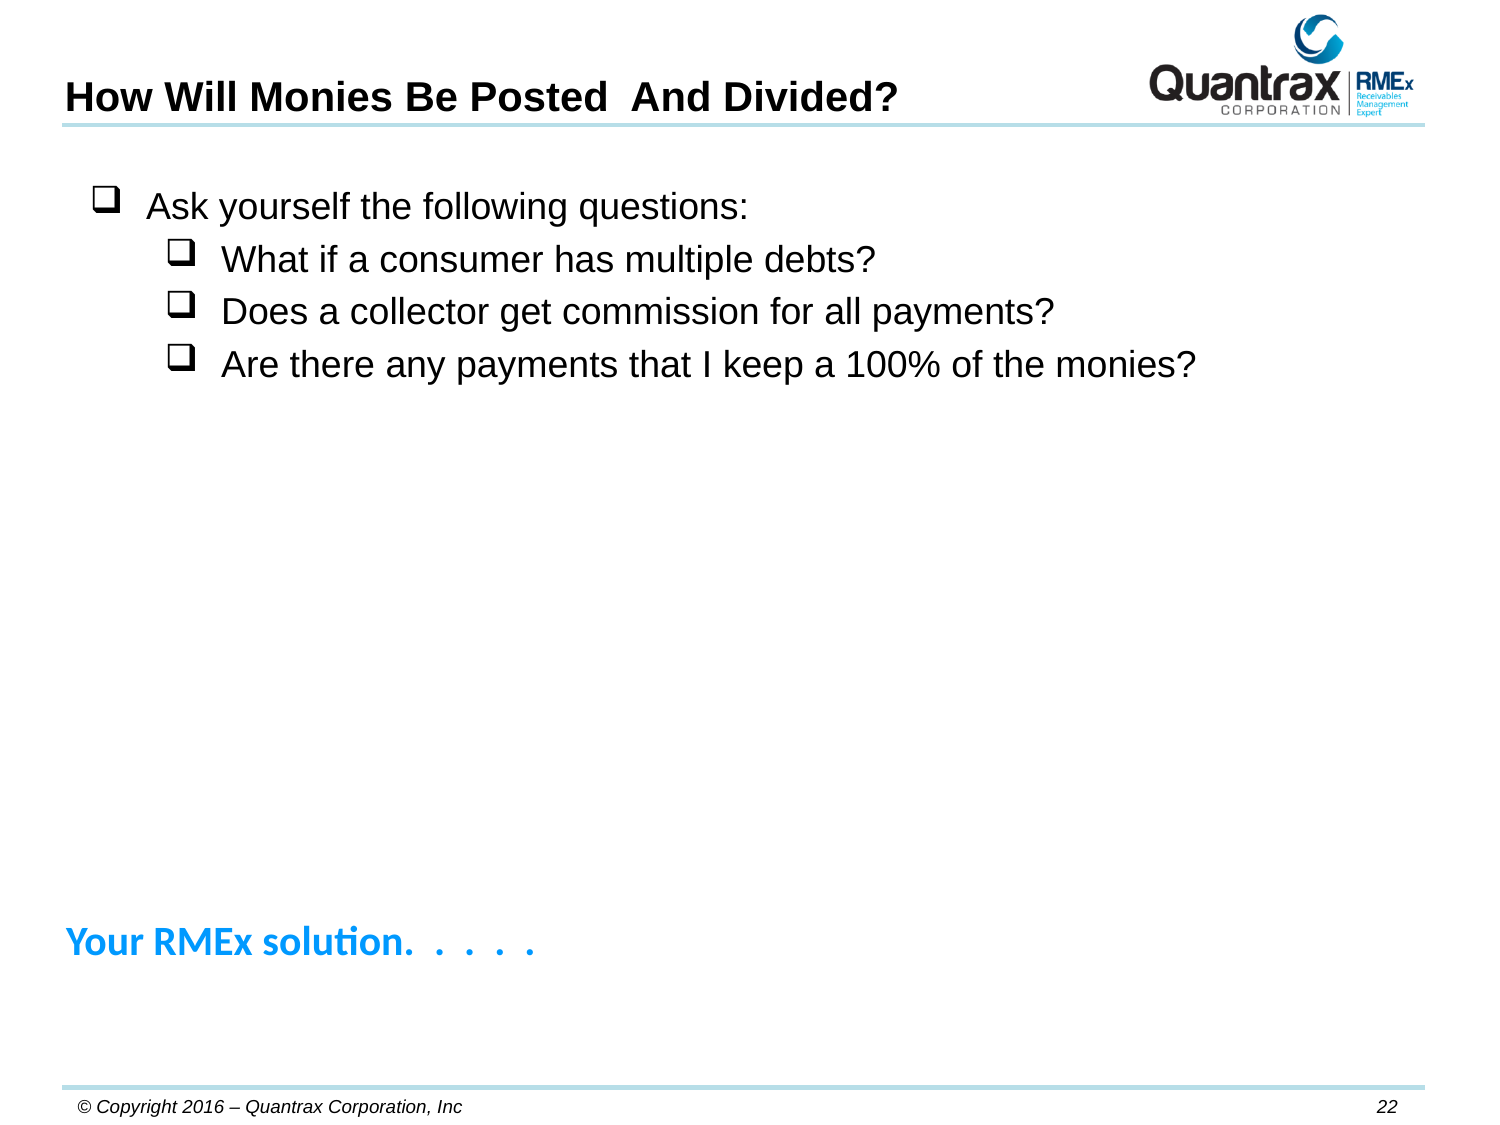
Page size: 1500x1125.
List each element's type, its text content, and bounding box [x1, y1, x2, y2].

text_box Your RMEx solution. . . . . [51, 912, 561, 973]
text_box How Will Monies Be Posted And Divided? [50, 62, 1288, 128]
text_box Ask yourself the following questions: What if a consumer has multiple debts? Does a collector get commission for all payments? Are there any payments that I keep a 100% of the monies? [74, 174, 1425, 918]
picture [1149, 12, 1414, 118]
